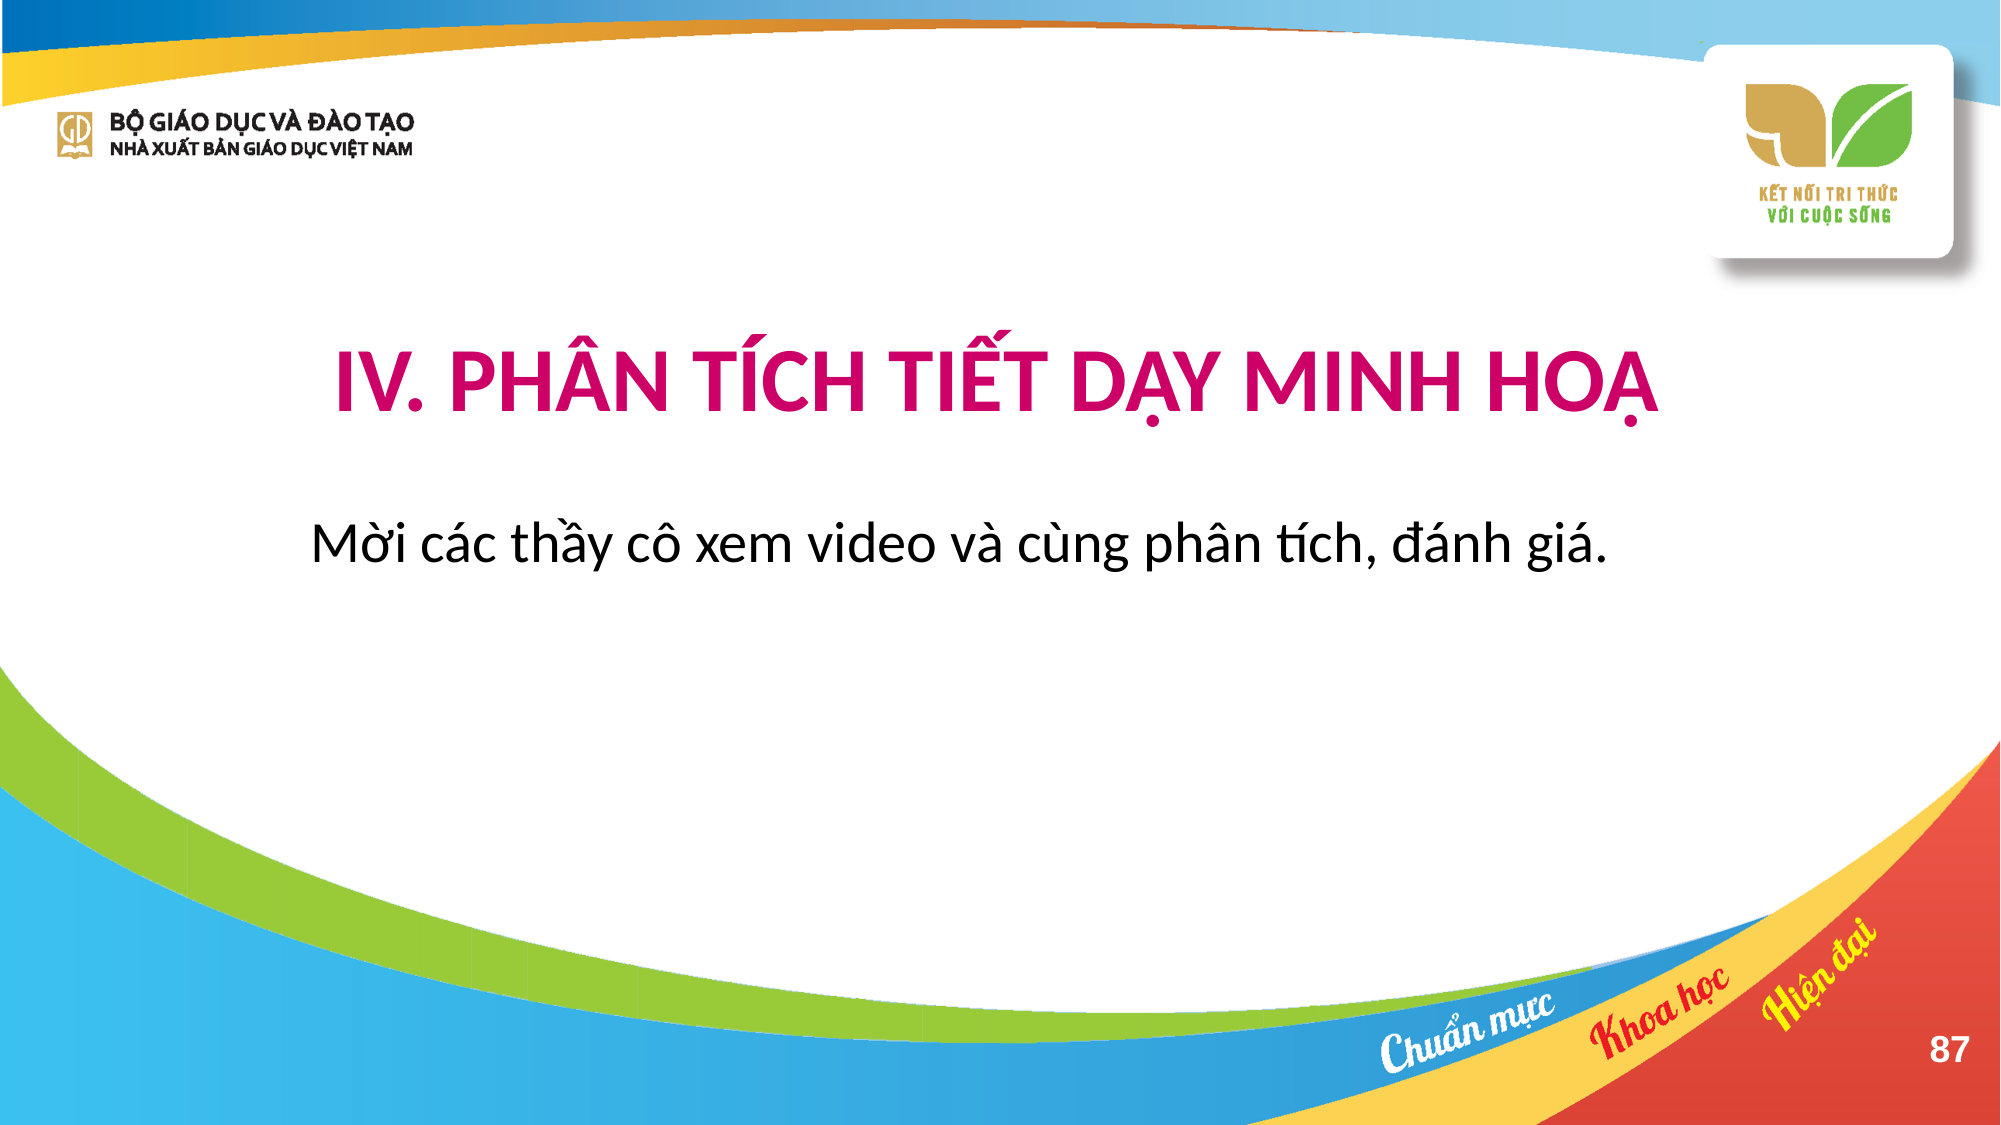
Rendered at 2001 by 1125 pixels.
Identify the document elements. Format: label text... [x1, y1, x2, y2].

picture [0, 0, 2001, 1125]
text_box Mời các thầy cô xem video và cùng phân tích, đánh giá. [295, 496, 1700, 582]
text_box IV. PHÂN TÍCH TIẾT DẠY MINH HOẠ [309, 312, 1686, 438]
